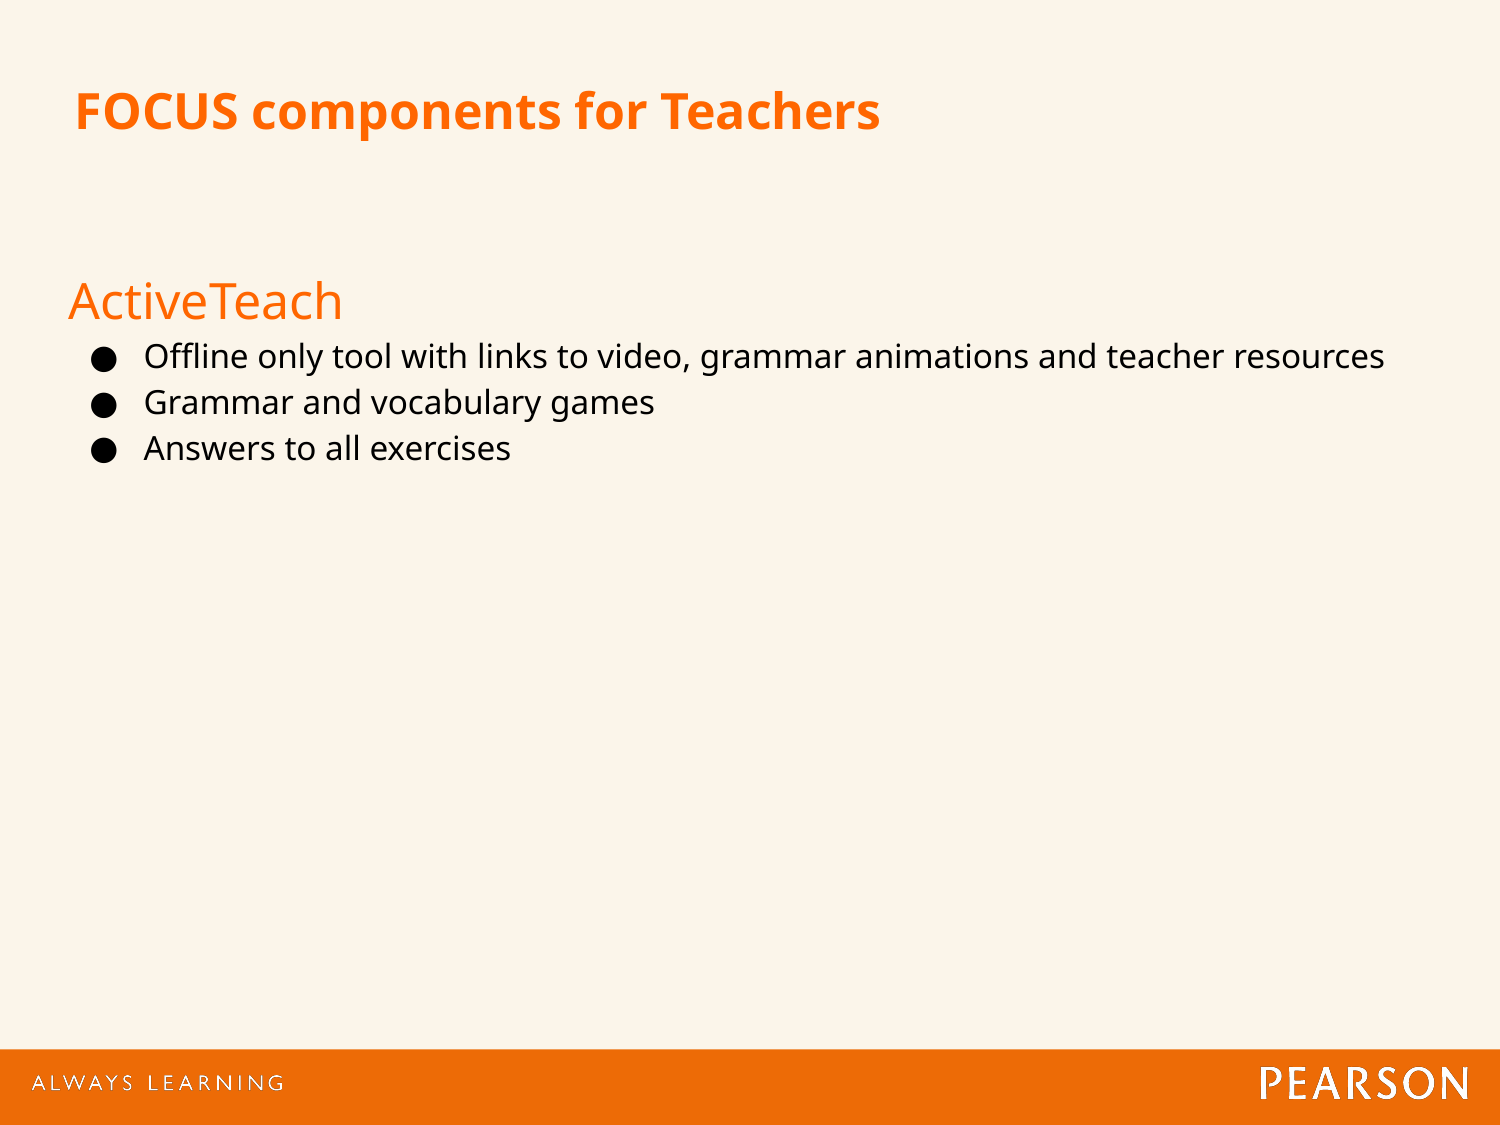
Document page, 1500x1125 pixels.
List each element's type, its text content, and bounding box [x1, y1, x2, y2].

title FOCUS components for Teachers [59, 64, 1410, 213]
picture [0, 1042, 313, 1124]
list ActiveTeach Offline only tool with links to video, grammar animations and teacher resources Grammar and vocabulary games Answers to all exercises [53, 245, 1404, 523]
picture [1228, 1042, 1500, 1124]
